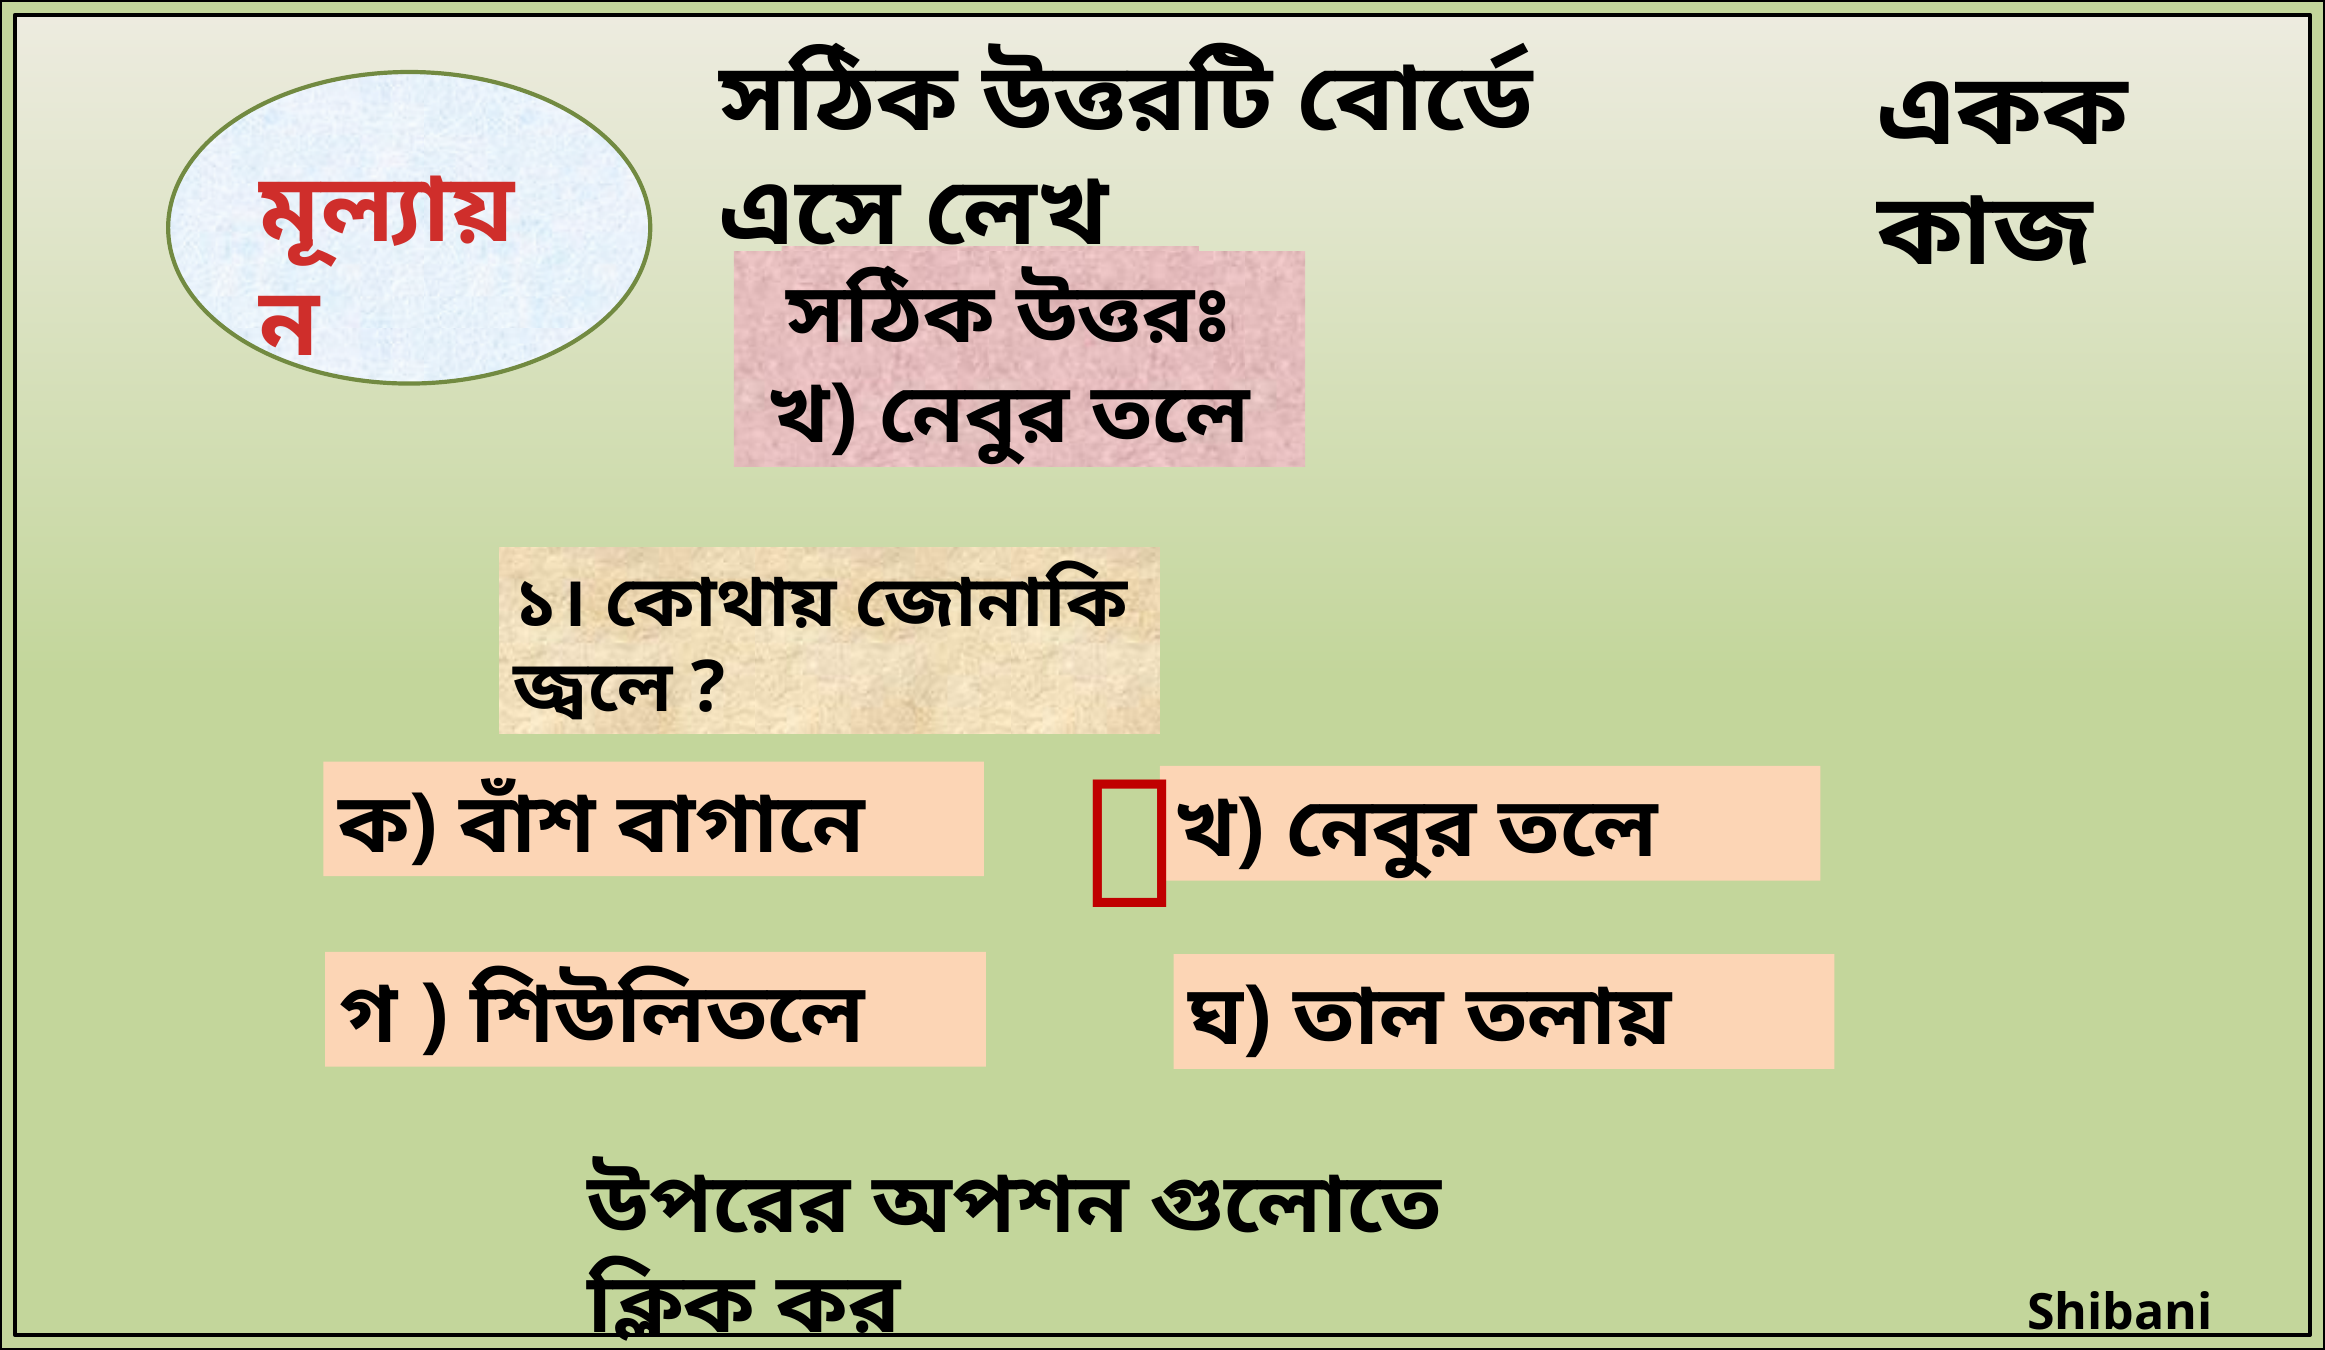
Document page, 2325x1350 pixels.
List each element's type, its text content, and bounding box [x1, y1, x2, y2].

text_box সঠিক উত্তরটি বোর্ডে এসে লেখ [704, 27, 1616, 271]
text_box সঠিক উত্তরঃ খ) নেবুর তলে [733, 251, 1306, 467]
text_box [166, 69, 653, 344]
text_box একক কাজ [1862, 37, 2263, 293]
text_box গ ) শিউলিতলে [325, 951, 986, 1067]
text_box ১। কোথায় জোনাকি জ্বলে ? [499, 547, 1160, 734]
text_box ক) বাঁশ বাগানে [323, 761, 984, 877]
text_box ঘ) তাল তলায় [1173, 954, 1835, 1069]
text_box উপরের অপশন গুলোতে ক্লিক কর [573, 1142, 1592, 1350]
text_box মূল্যায়ন [244, 138, 574, 382]
text_box [357, 382, 462, 386]
text_box খ) নেবুর তলে [1258, 765, 1821, 881]
text_box  [1061, 721, 1258, 951]
text_box ভুল উত্তর [781, 246, 1199, 251]
